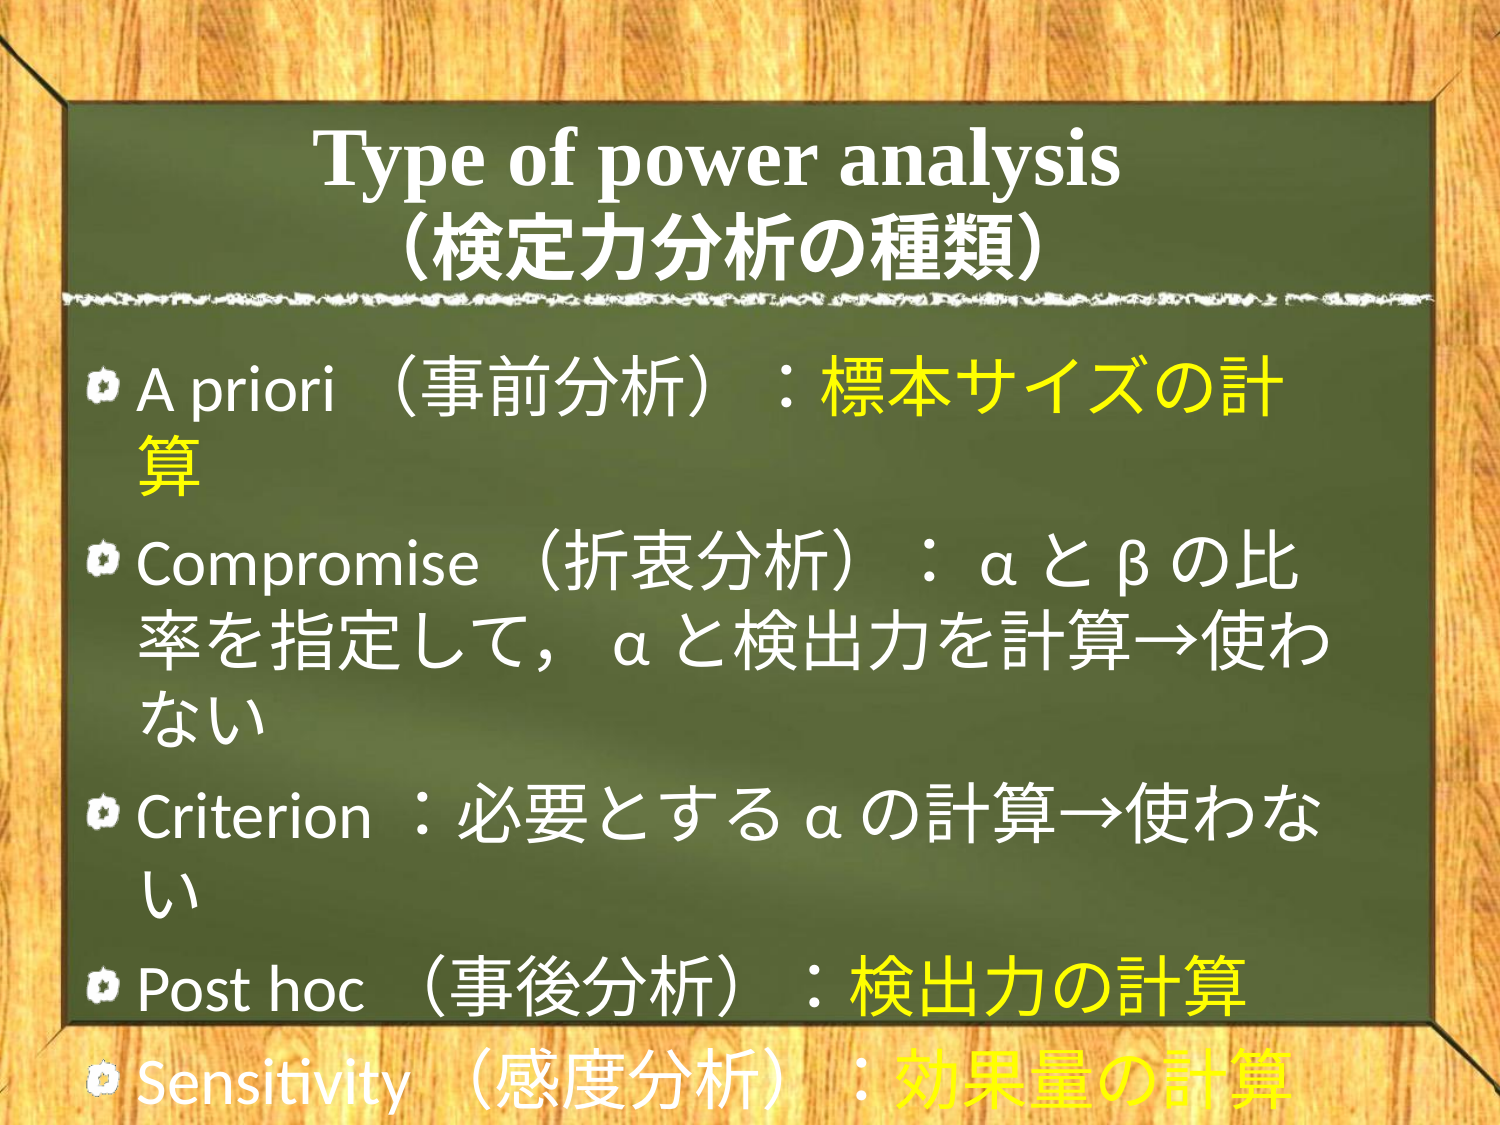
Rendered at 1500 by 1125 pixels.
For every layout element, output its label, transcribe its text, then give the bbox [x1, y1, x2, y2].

title Type of power analysis （検定力分析の種類） [135, 101, 1311, 290]
list A priori（事前分析）：標本サイズの計算 Compromise（折衷分析）：αとβの比率を指定して，αと検出力を計算→使わない Criterion：必要とするαの計算→使わない Post hoc（事後分析）：検出力の計算 Sensitivity（感度分析）：効果量の計算 [64, 337, 1353, 1013]
picture [0, 0, 1500, 1125]
